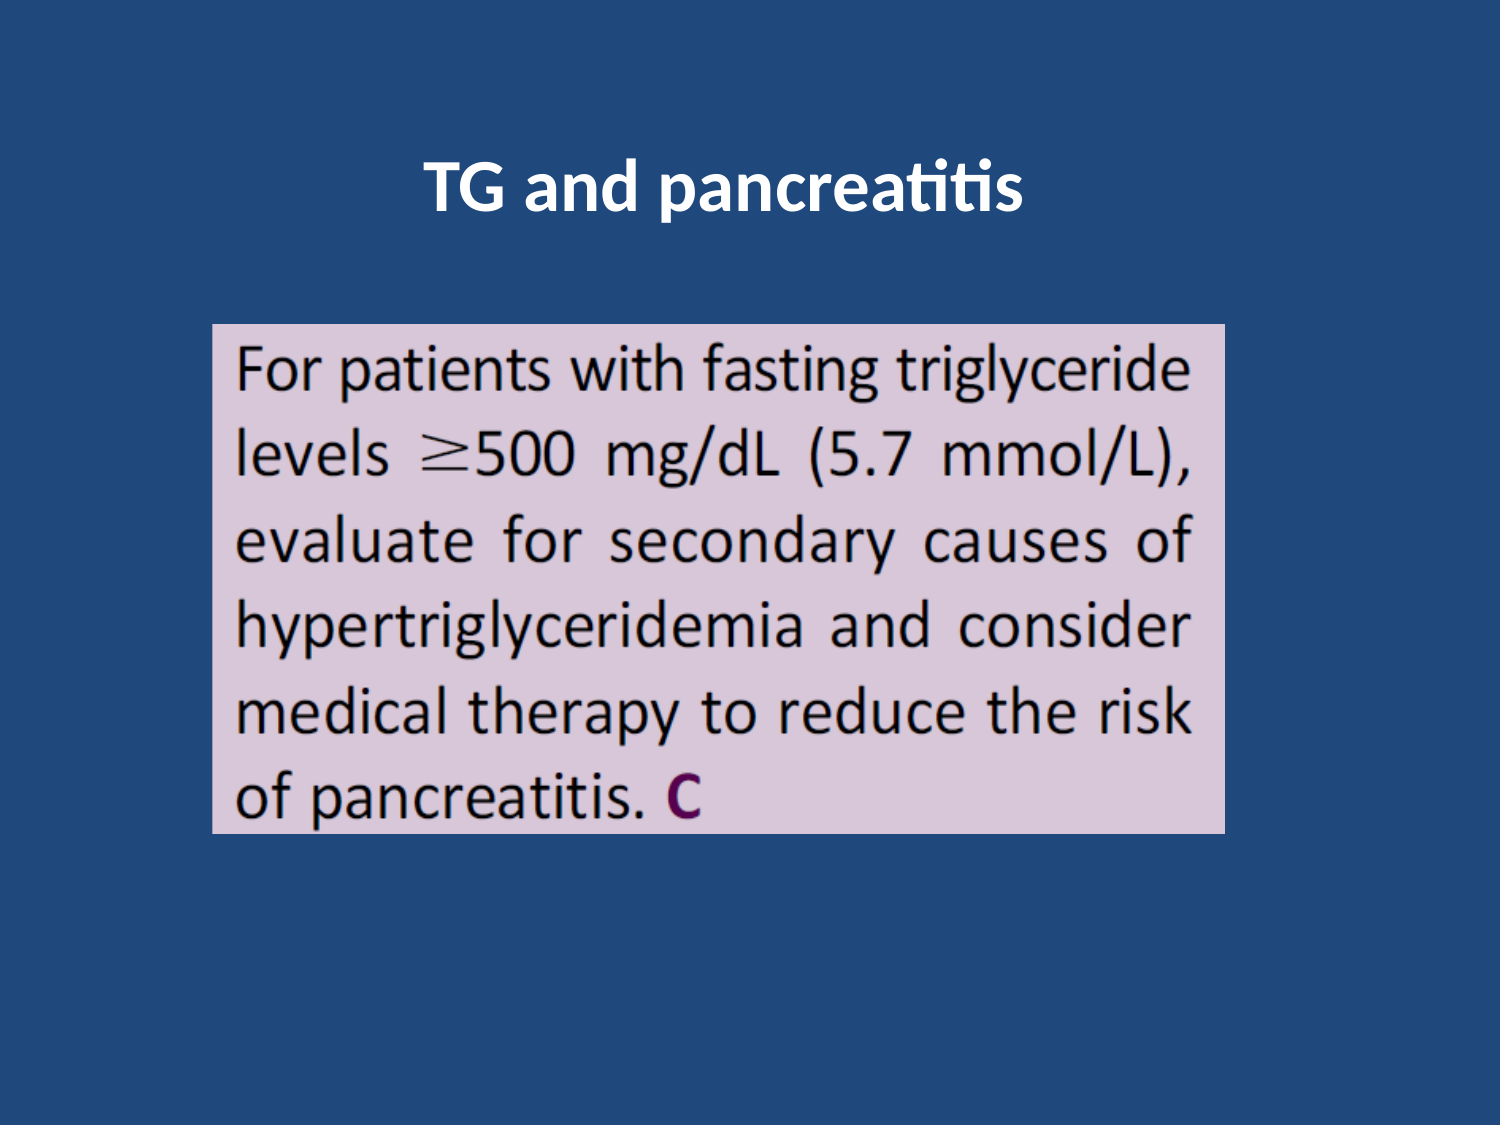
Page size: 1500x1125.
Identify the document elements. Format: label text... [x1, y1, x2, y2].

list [212, 324, 1226, 834]
title TG and pancreatitis [0, 99, 1244, 264]
